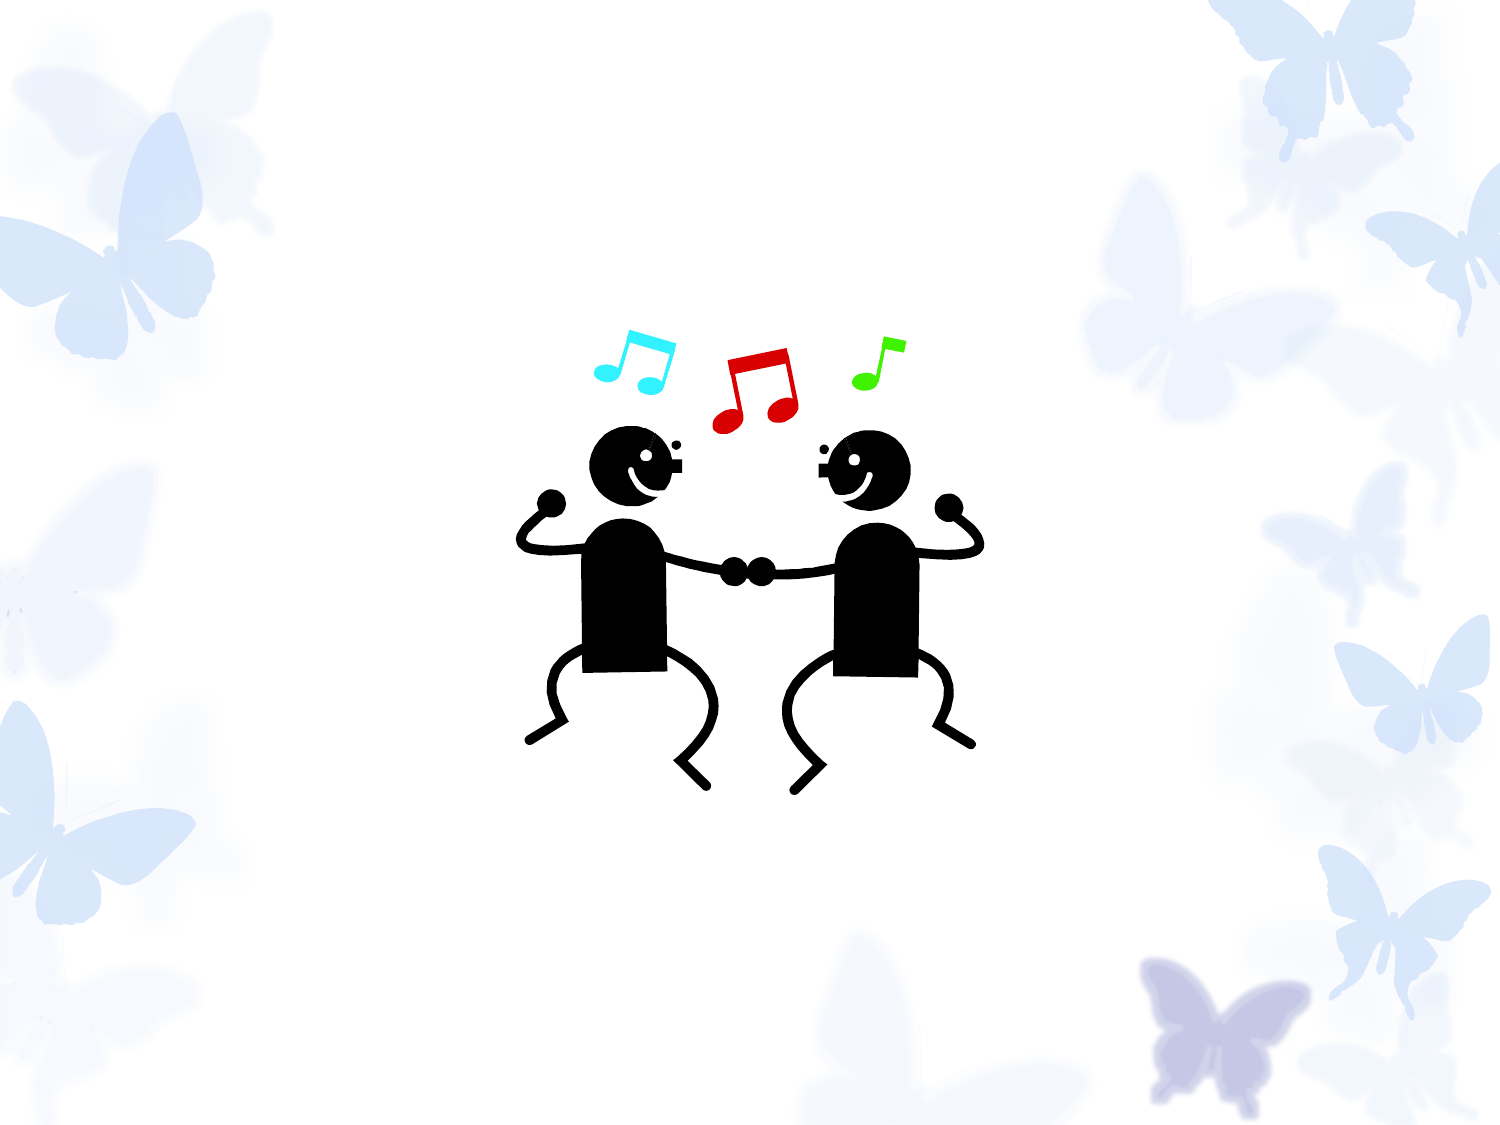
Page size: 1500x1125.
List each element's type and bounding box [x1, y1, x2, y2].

picture [511, 329, 988, 796]
